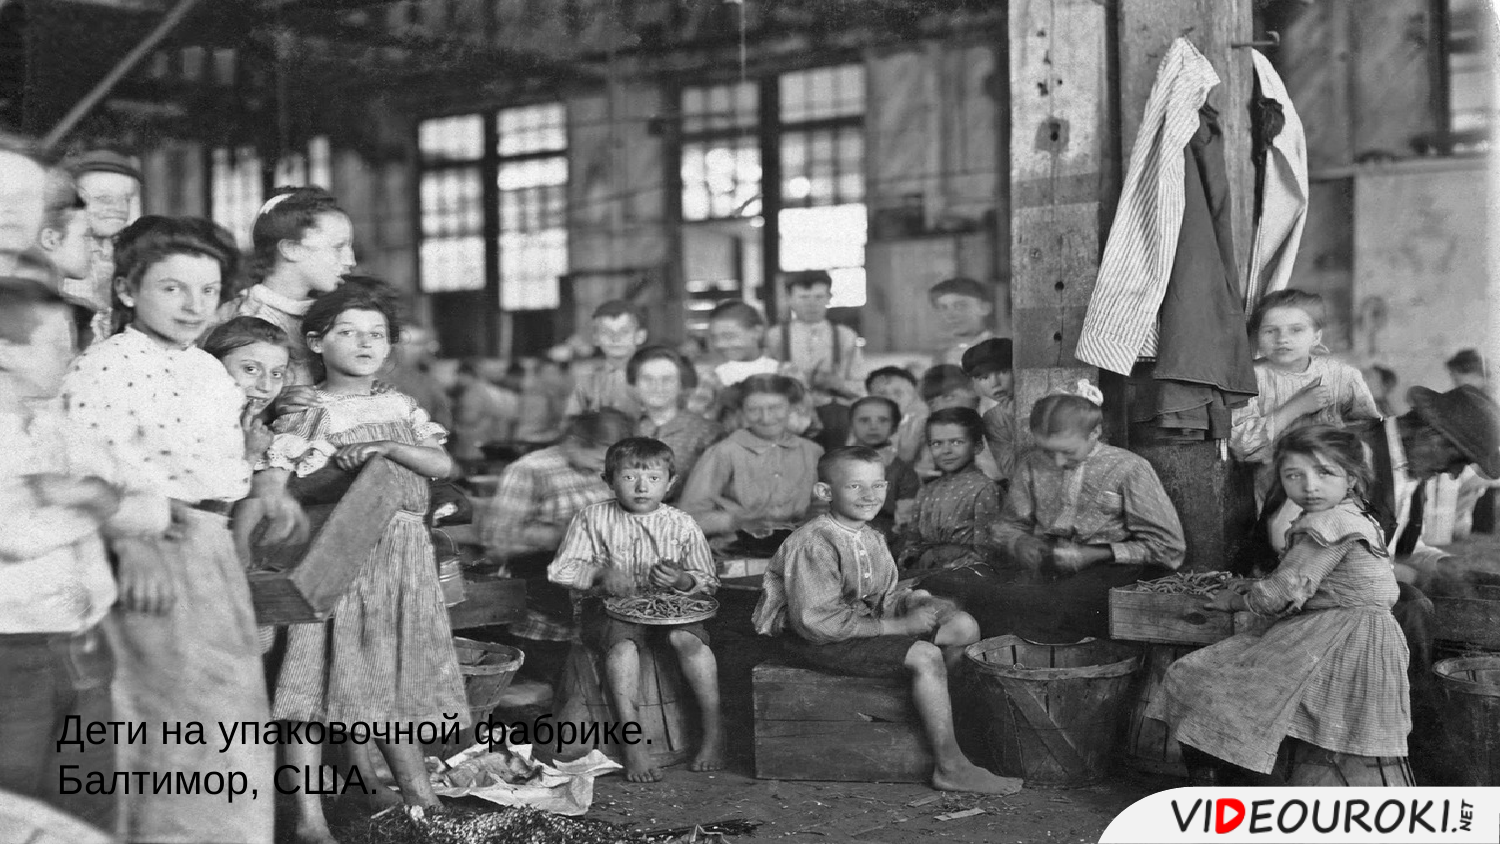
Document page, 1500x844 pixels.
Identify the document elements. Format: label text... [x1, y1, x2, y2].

picture [0, 0, 1500, 844]
text_box Дети на упаковочной фабрике. Балтимор, США. [41, 695, 692, 811]
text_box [1097, 786, 1500, 844]
